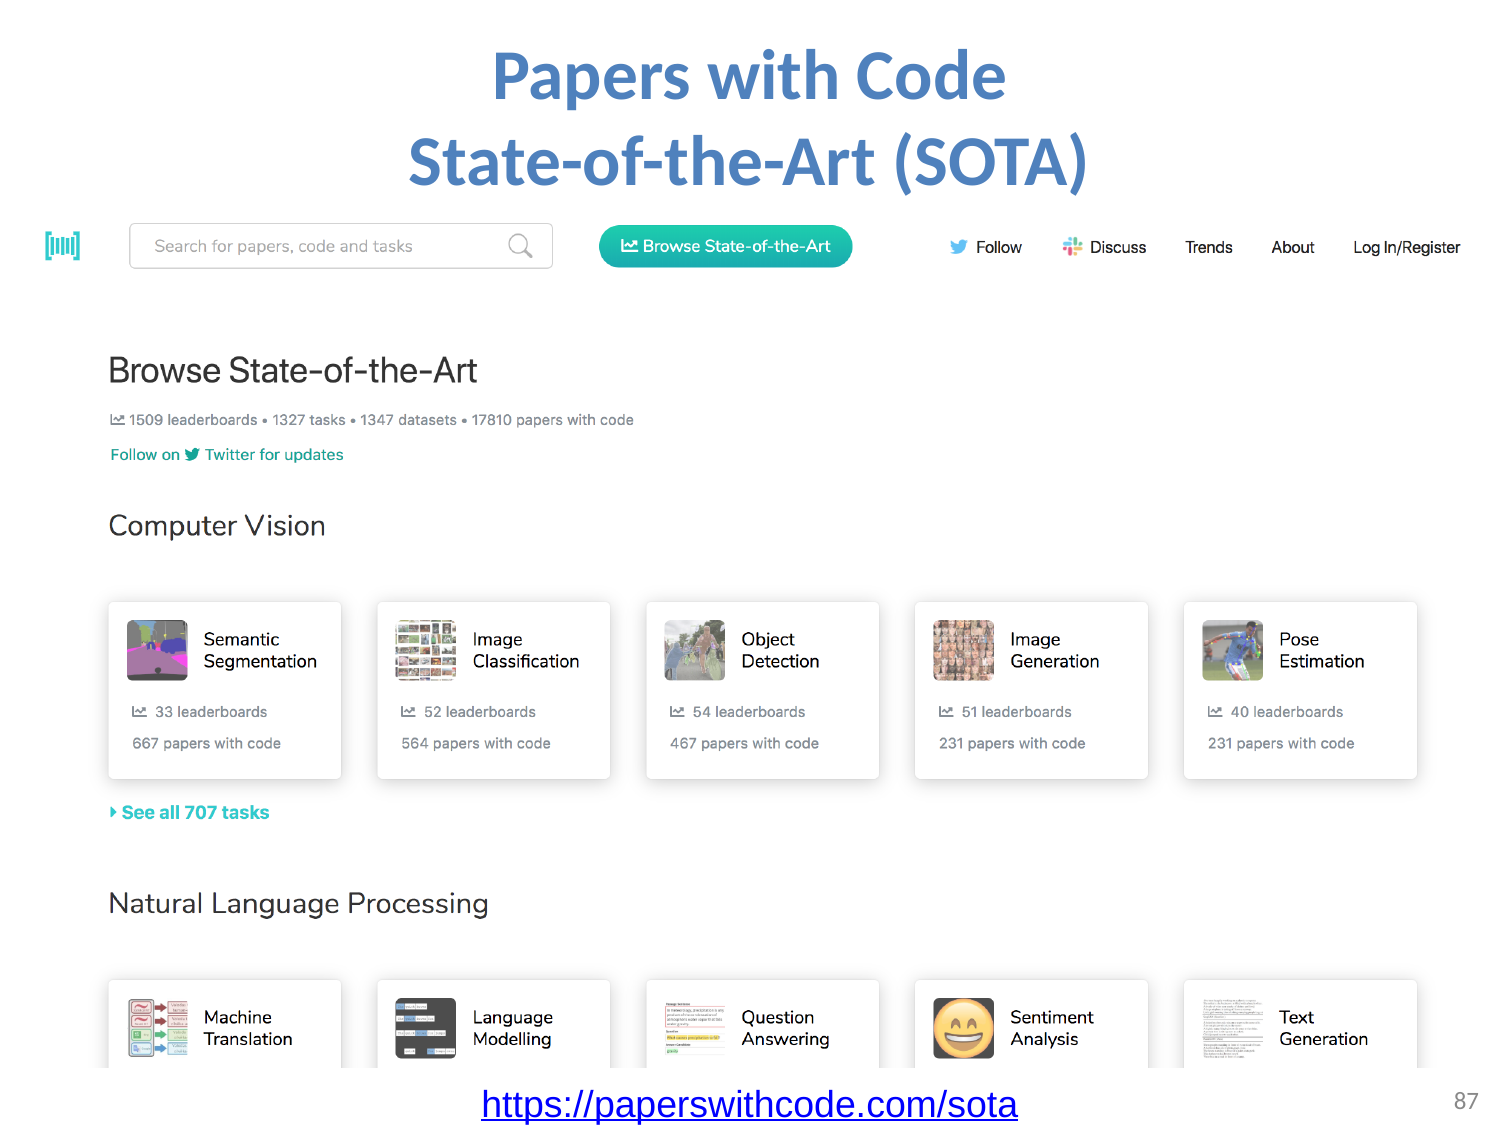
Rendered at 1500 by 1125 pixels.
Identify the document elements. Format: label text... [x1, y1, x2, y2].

picture [31, 214, 1477, 1069]
title Papers with Code State-of-the-Art (SOTA) [75, 20, 1425, 208]
text_box https://paperswithcode.com/sota [466, 1076, 1034, 1125]
slide_number 87 [1144, 1069, 1495, 1125]
